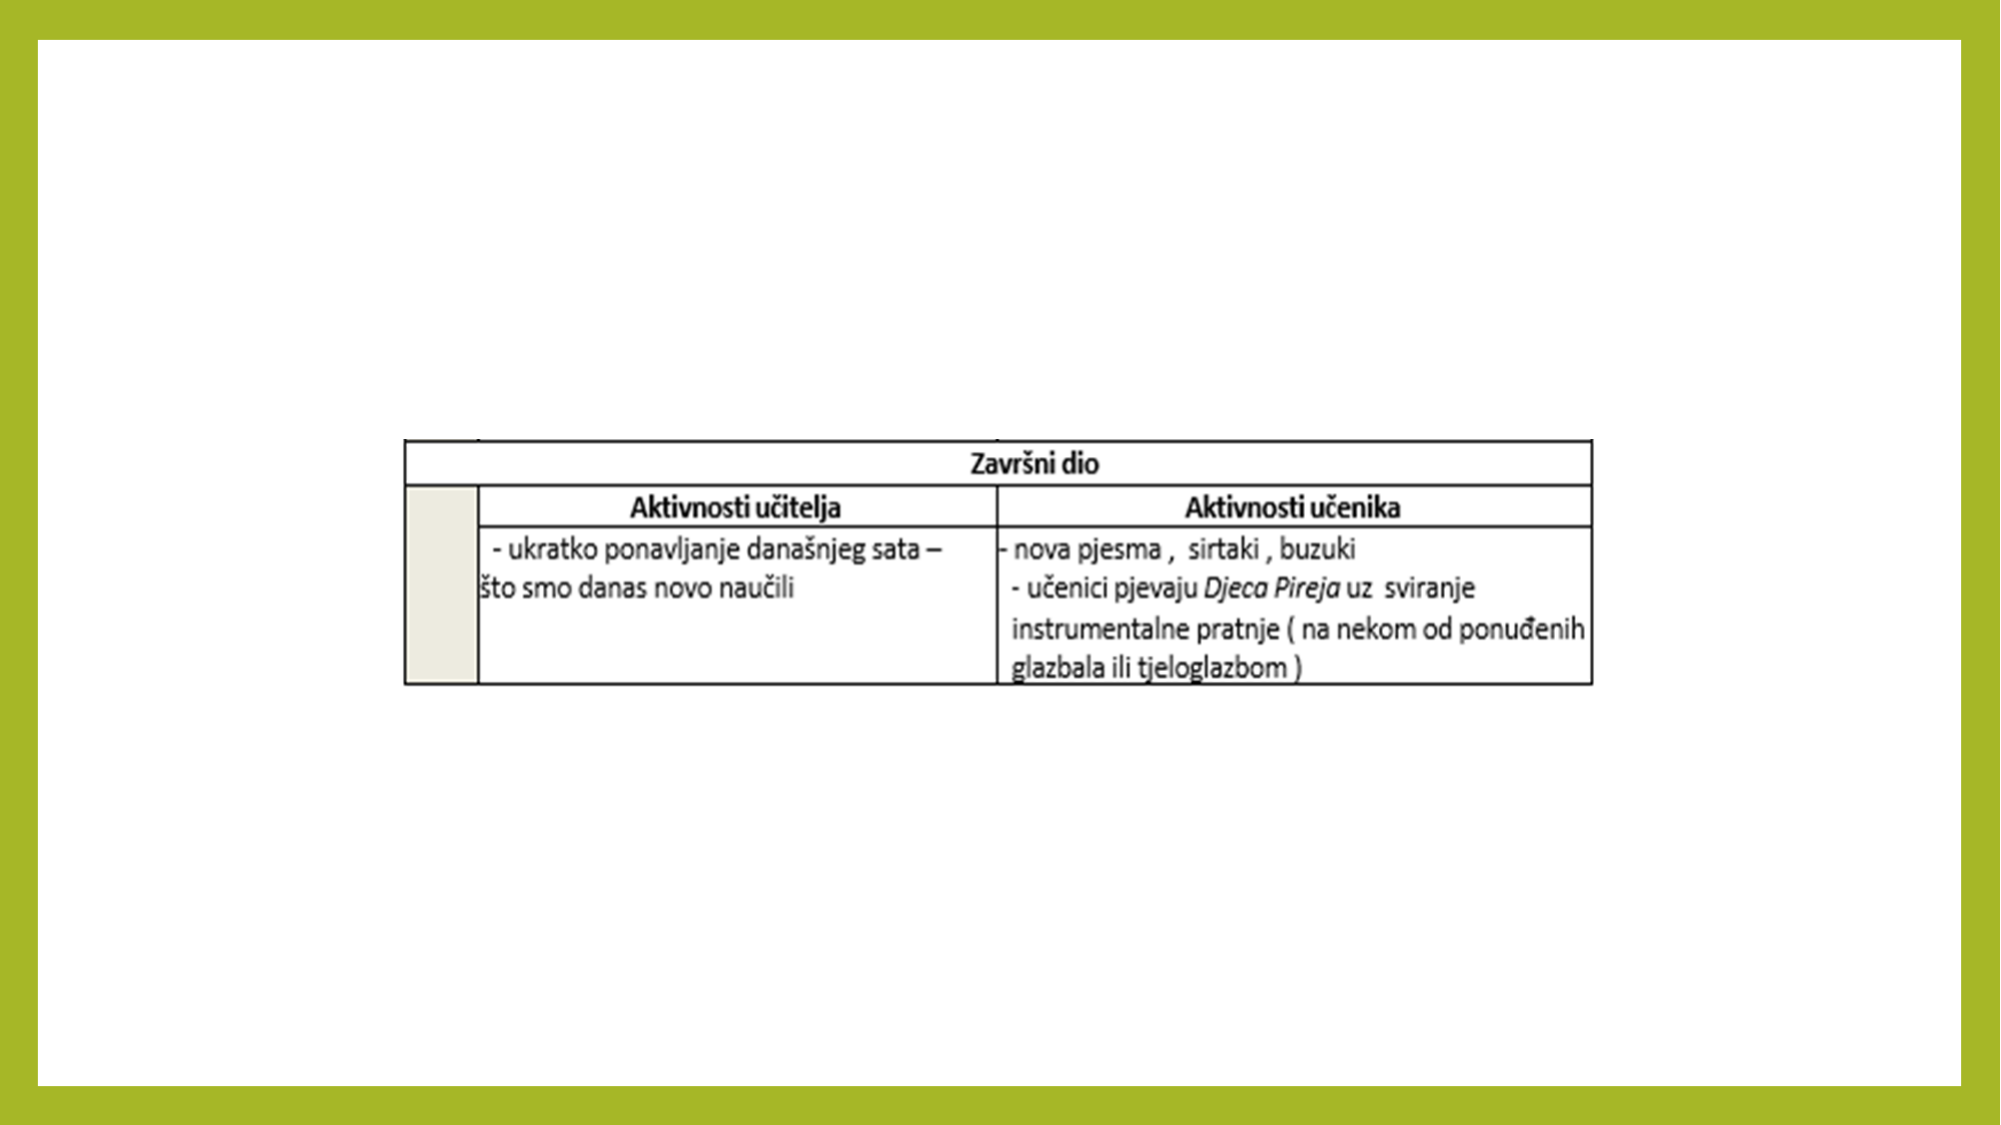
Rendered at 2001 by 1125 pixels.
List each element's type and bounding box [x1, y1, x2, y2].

picture [397, 439, 1600, 688]
